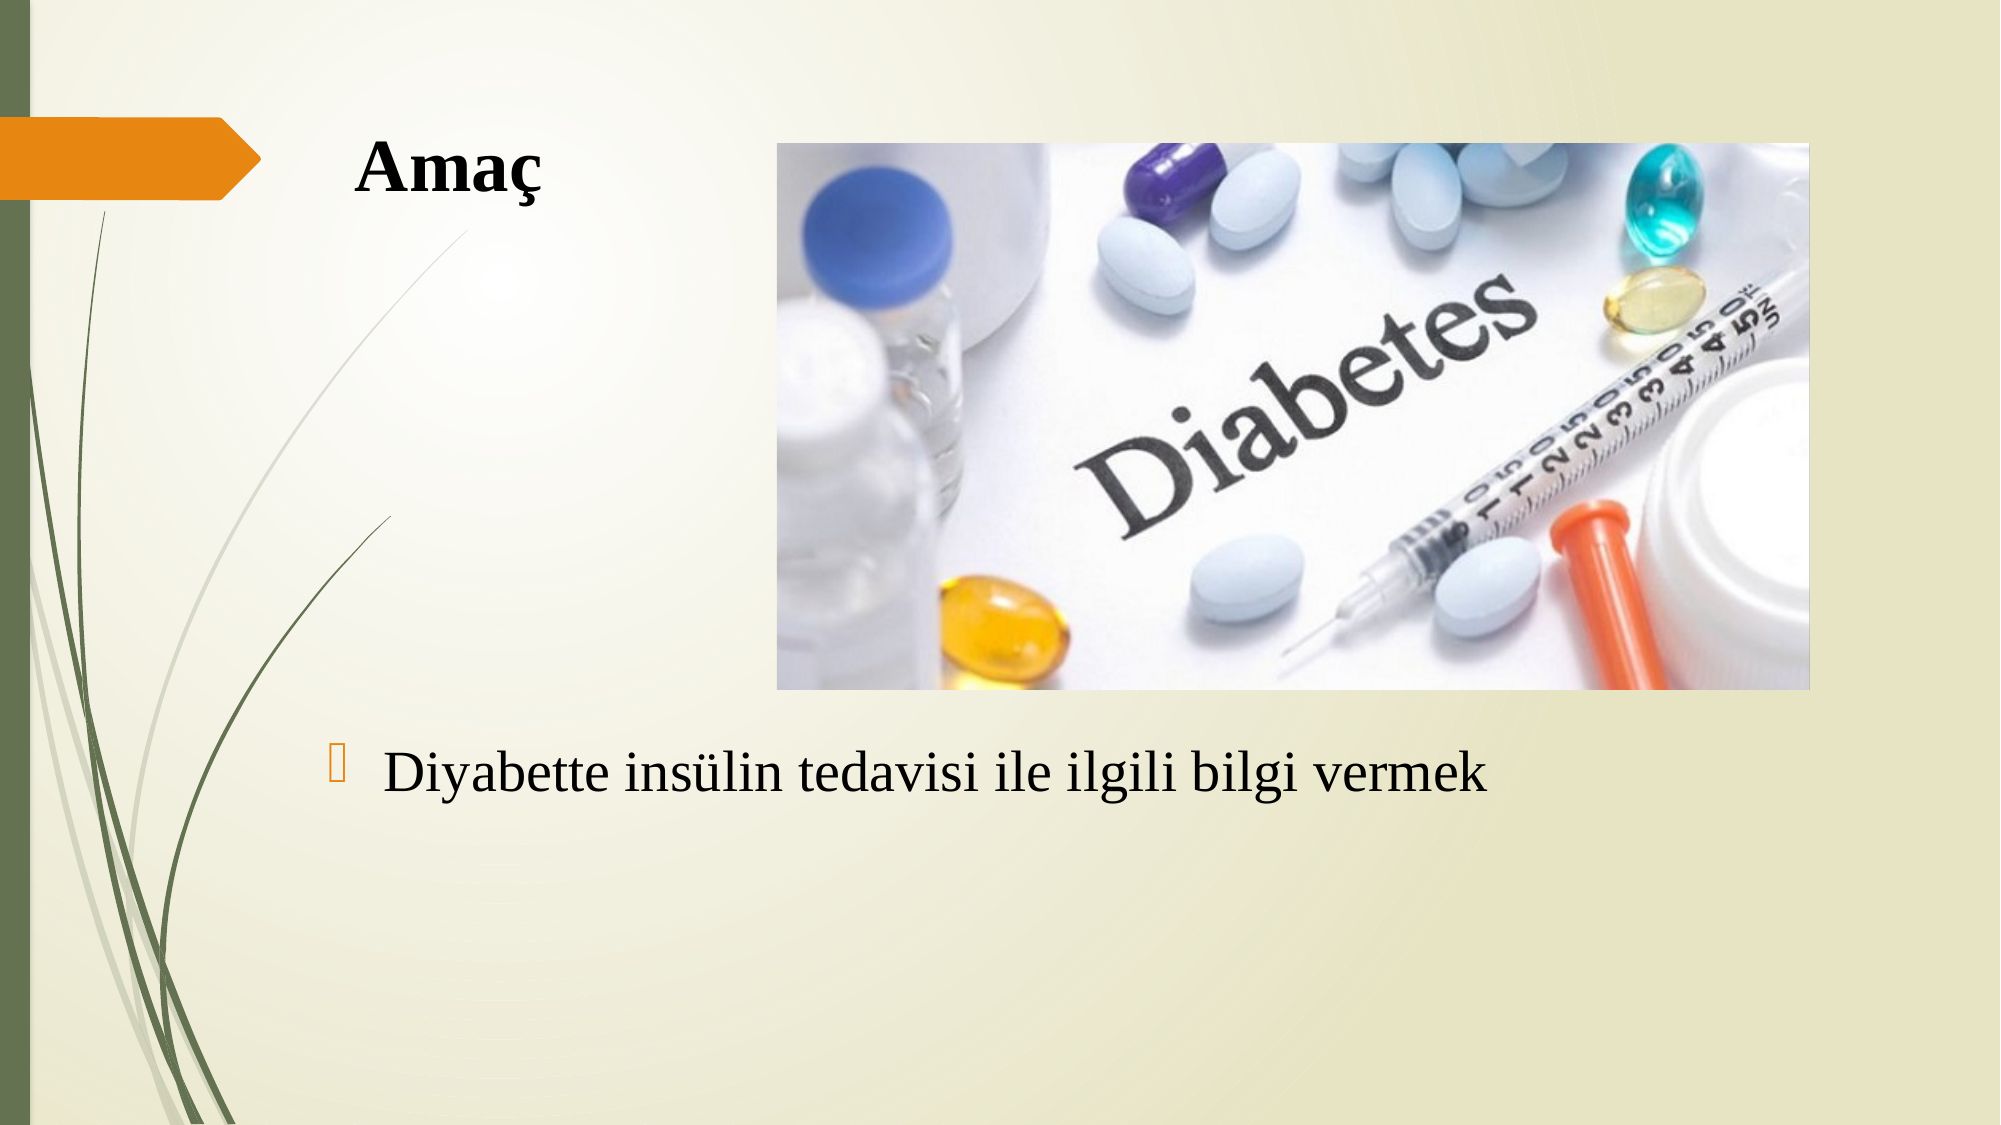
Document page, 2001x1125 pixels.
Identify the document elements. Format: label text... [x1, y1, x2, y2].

picture [776, 142, 1810, 690]
list Diyabette insülin tedavisi ile ilgili bilgi vermek [312, 645, 1663, 892]
title Amaç [283, 108, 1634, 297]
